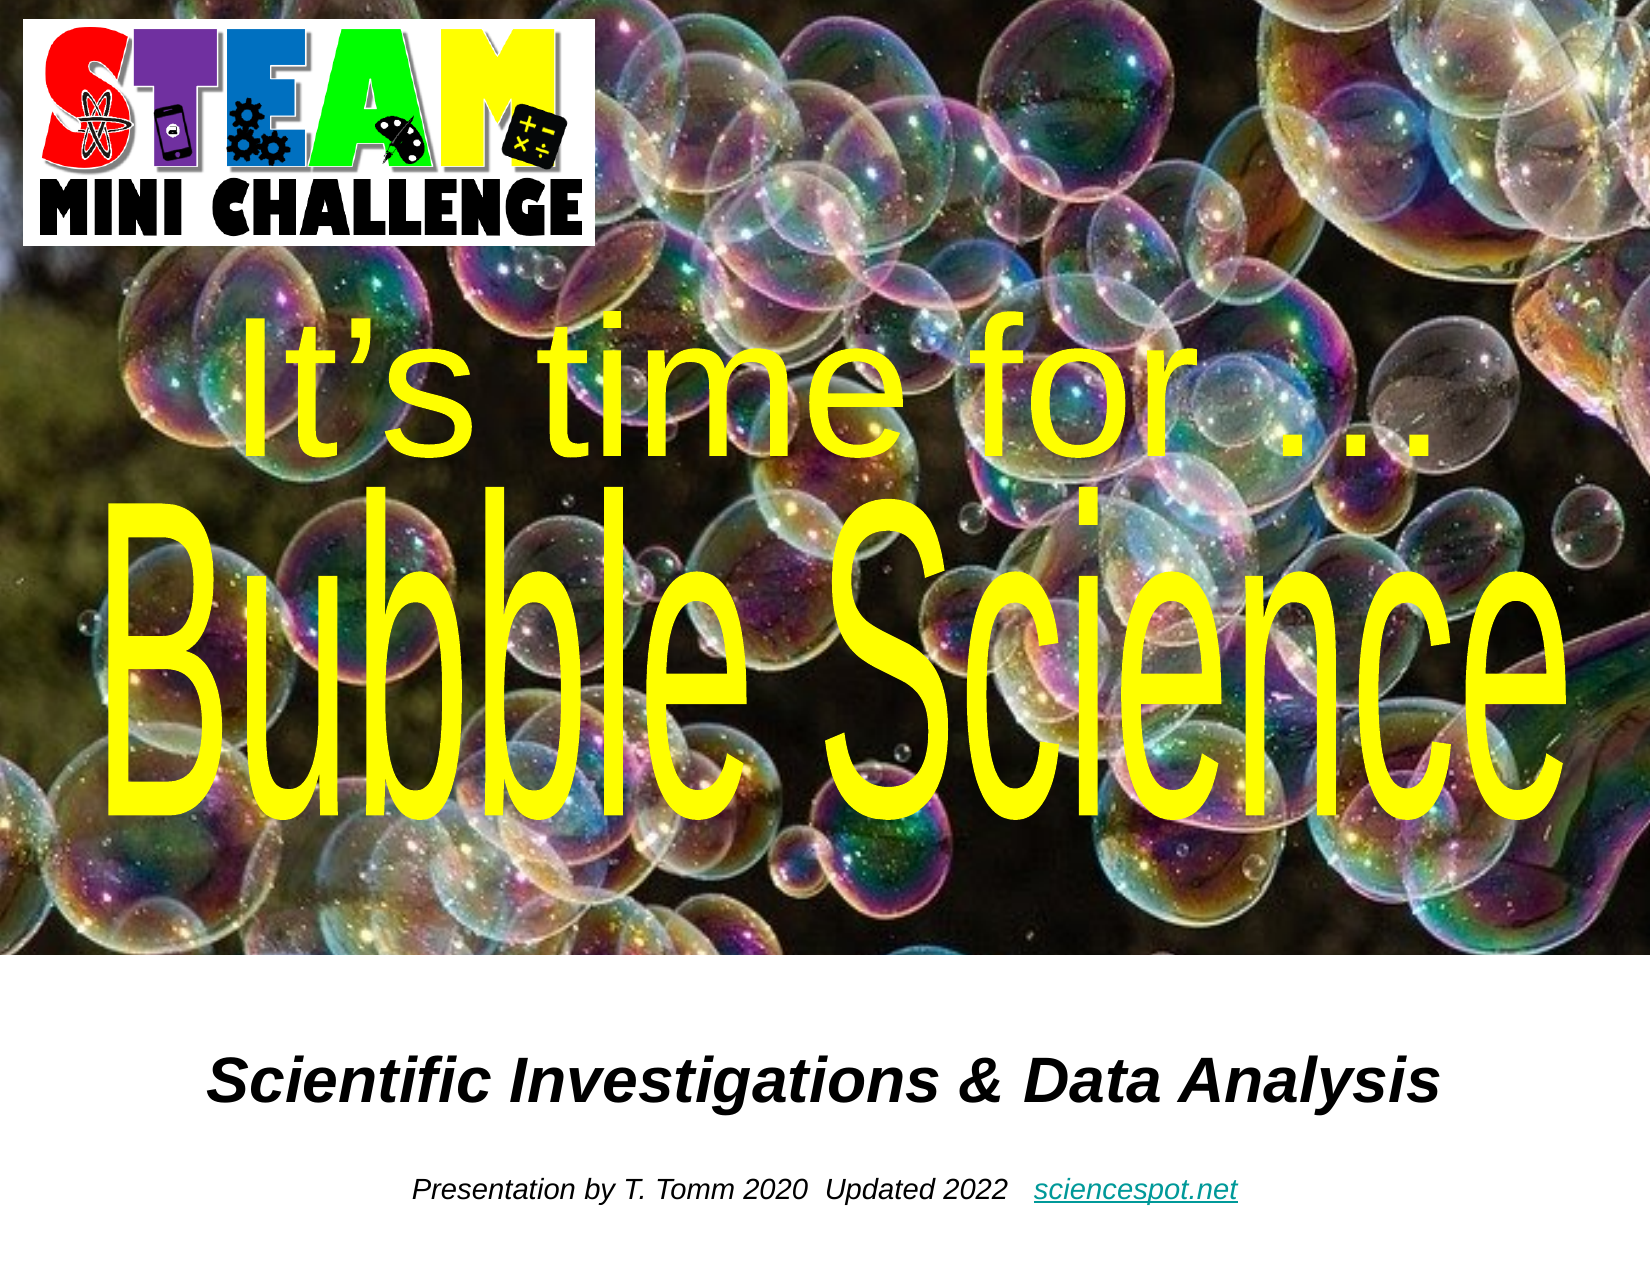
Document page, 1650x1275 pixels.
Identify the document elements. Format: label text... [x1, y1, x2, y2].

text_box Scientific Investigations & Data Analysis Presentation by T. Tomm 2020 Updated 2022 sciencespot.net [0, 1030, 1650, 1213]
picture [0, 0, 1650, 956]
